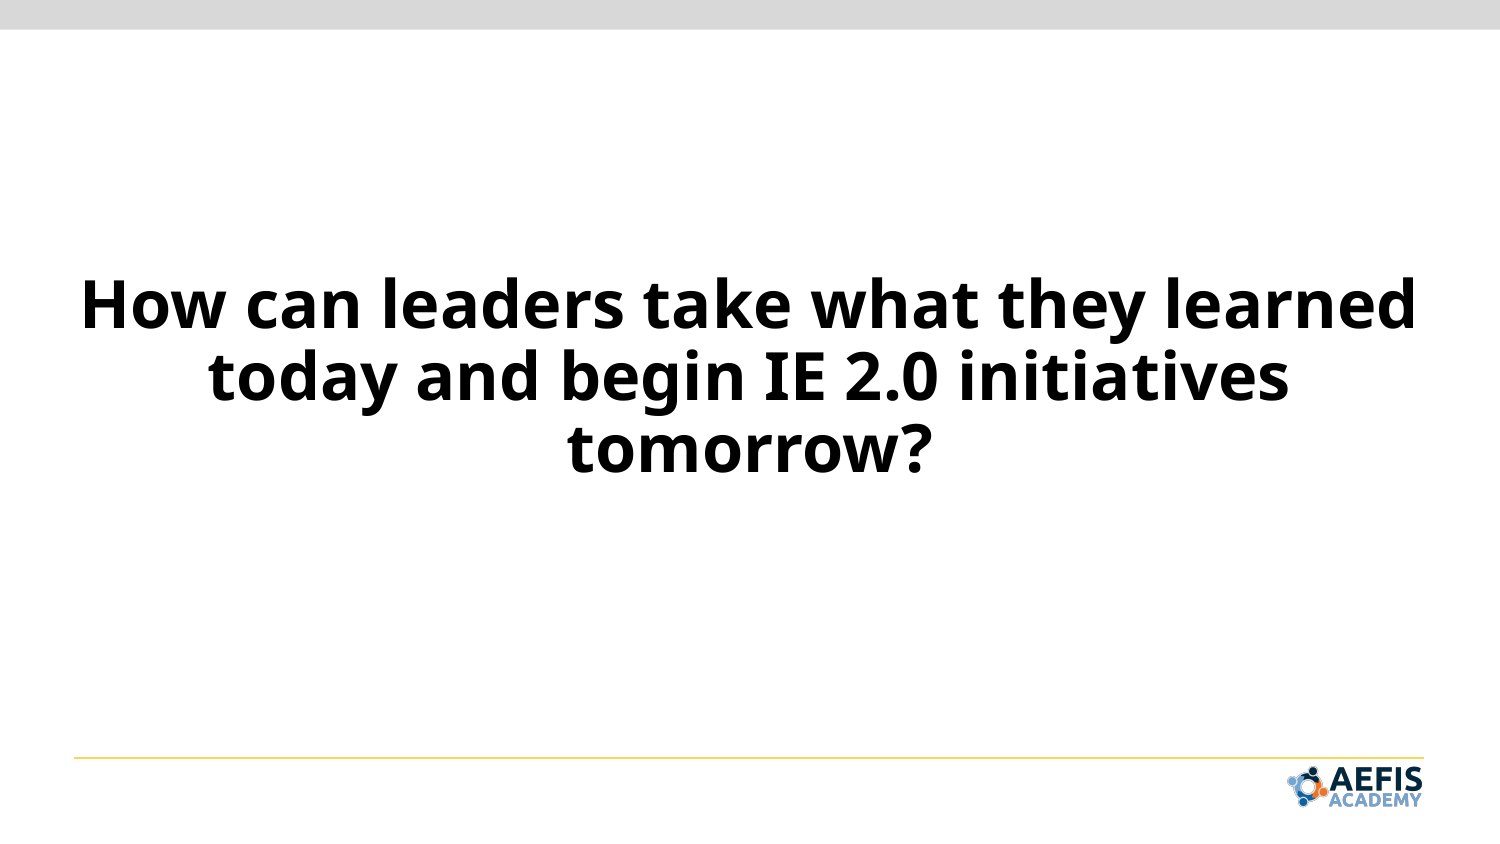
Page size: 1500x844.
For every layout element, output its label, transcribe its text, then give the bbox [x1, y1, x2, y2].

picture [1283, 762, 1427, 811]
list How can leaders take what they learned today and begin IE 2.0 initiatives tomorrow? [65, 259, 1435, 537]
